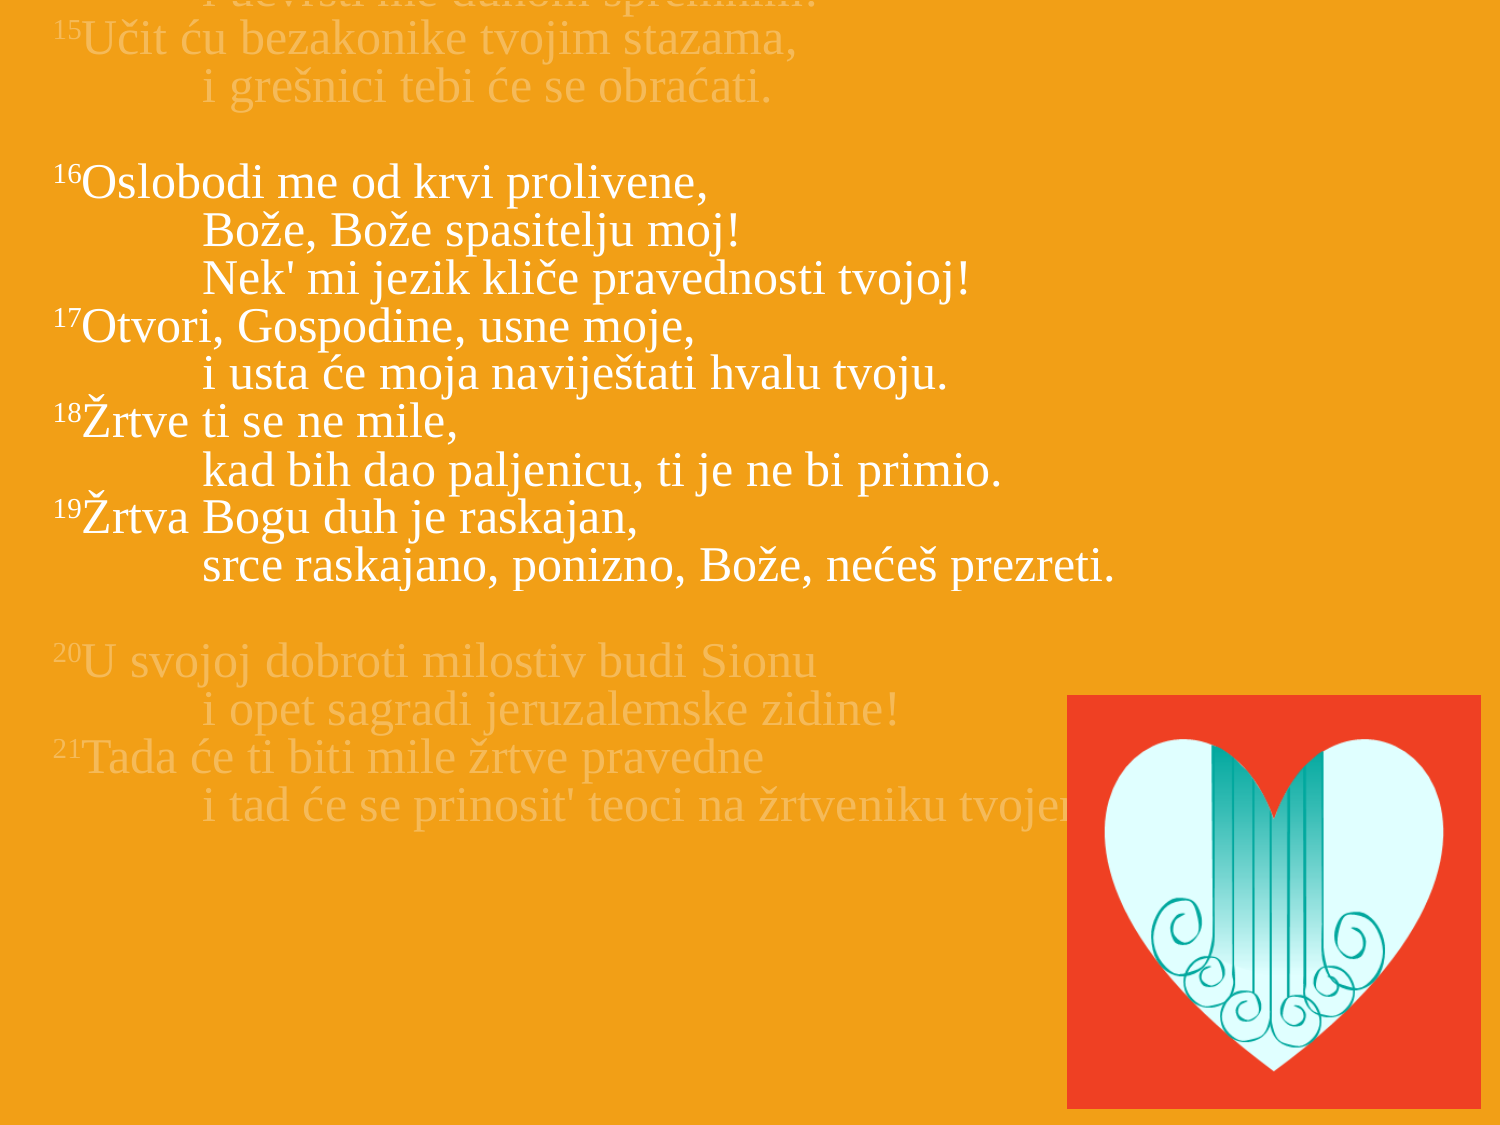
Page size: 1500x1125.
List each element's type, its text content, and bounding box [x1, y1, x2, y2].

title PSALAM 51 1Zborovođi. Psalam. Davidov. 2Kad je k Davidu došao prorok Natan poslije njegova grijeha s Bat-Šebom. 3Smiluj mi se, Bože, po milosrđu svome, po velikom smilovanju izbriši moje bezakonje! 4Operi me svega od moje krivice, od grijeha me mojeg očisti! 5Bezakonje svoje priznajem, grijeh je moj svagda preda mnom. 6Tebi, samom tebi ja sam zgriješio i učinio što je zlo pred tobom: pravedan ćeš biti kad progovoriš, bez prijekora kada presudiš. 7Evo, grešan sam već rođen, u grijehu me zače majka moja. 8Evo, ti ljubiš srce iskreno, u dubini duše učiš me mudrosti. 9Poškropi me izopom da se očistim, operi me, i bit ću bjelji od snijega! 10Objavi mi radost i veselje, nek' se obraduju kosti satrvene! 11Odvrati lice od grijeha mojih, izbriši svu moju krivicu! 12Čisto srce stvori mi, Bože, i duh postojan obnovi u meni! 13Ne odbaci me od lica svojega i svoga svetog duha ne uzmi od mene! 14Vrati mi radost svoga spasenja i učvrsti me duhom spremnim! 15Učit ću bezakonike tvojim stazama, i grešnici tebi će se obraćati. 16Oslobodi me od krvi prolivene, Bože, Bože spasitelju moj! Nek' mi jezik kliče pravednosti tvojoj! 17Otvori, Gospodine, usne moje, i usta će moja naviještati hvalu tvoju. 18Žrtve ti se ne mile, kad bih dao paljenicu, ti je ne bi primio. 19Žrtva Bogu duh je raskajan, srce raskajano, ponizno, Bože, nećeš prezreti. 20U svojoj dobroti milostiv budi Sionu i opet sagradi jeruzalemske zidine! 21Tada će ti biti mile žrtve pravedne i tad će se prinosit' teoci na žrtveniku tvojemu. [37, 159, 1462, 591]
text_box [0, 0, 1500, 159]
picture [1067, 695, 1481, 1110]
text_box [0, 591, 1500, 1125]
